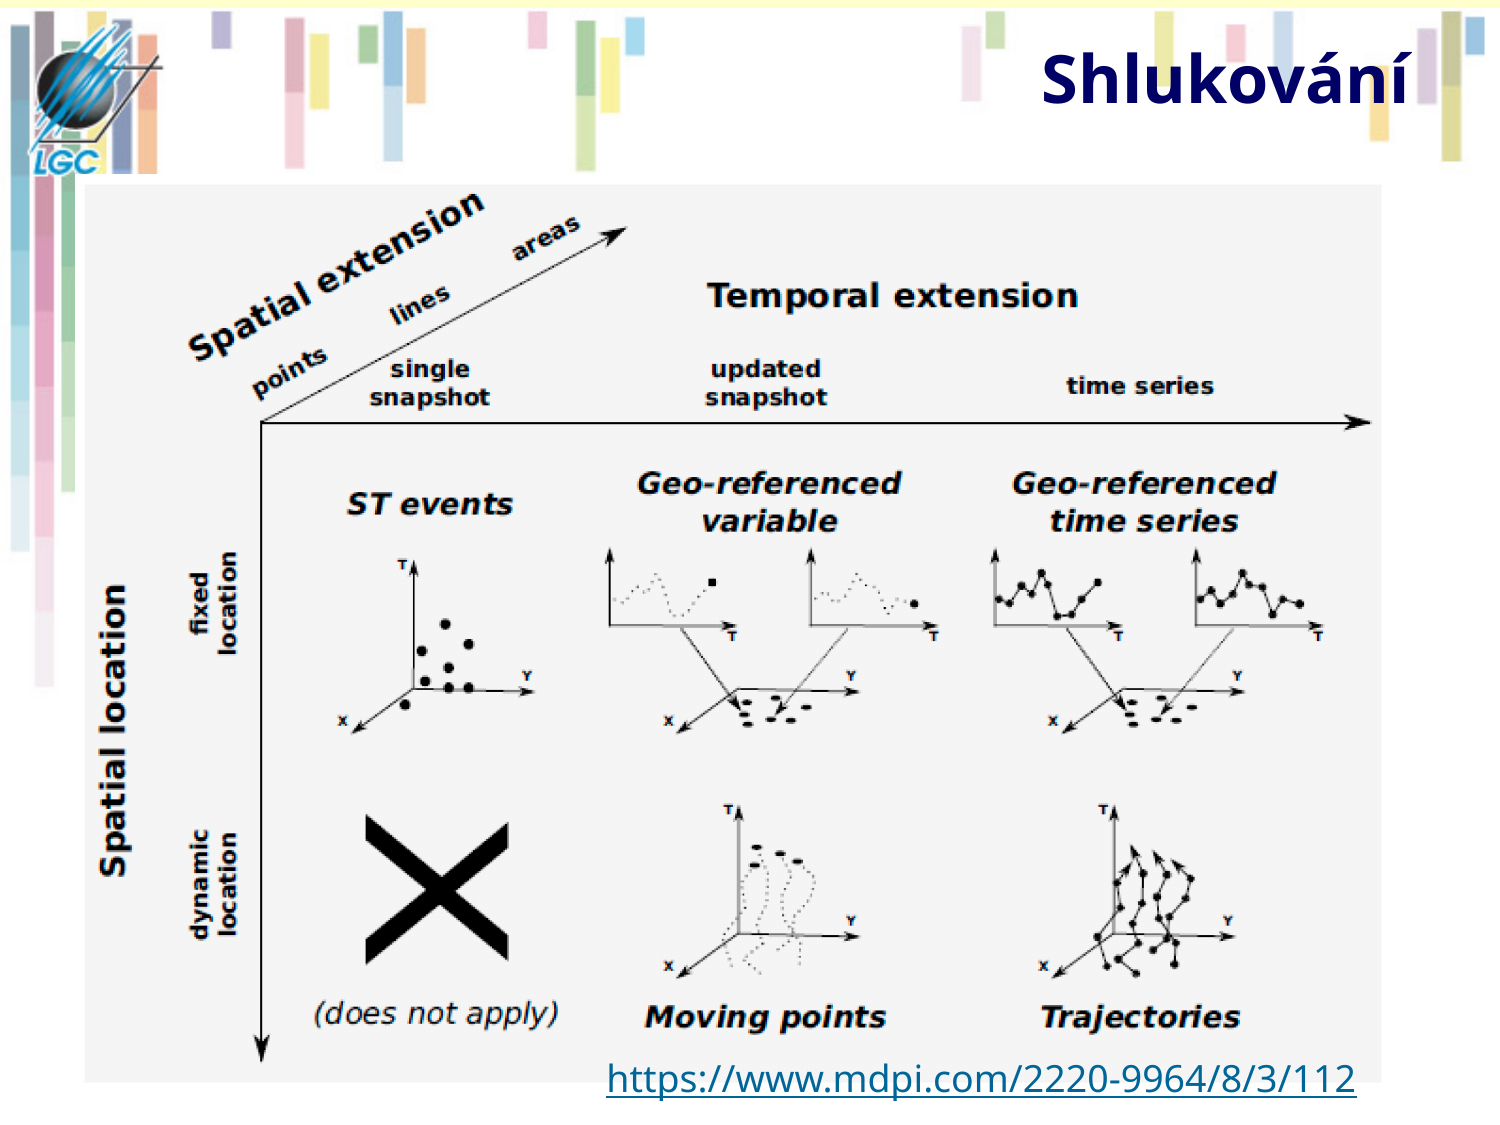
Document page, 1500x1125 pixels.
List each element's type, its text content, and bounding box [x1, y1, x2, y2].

title Shlukování [182, 30, 1426, 126]
picture [0, 8, 1500, 1125]
text_box https://www.mdpi.com/2220-9964/8/3/112 [591, 1047, 1499, 1114]
